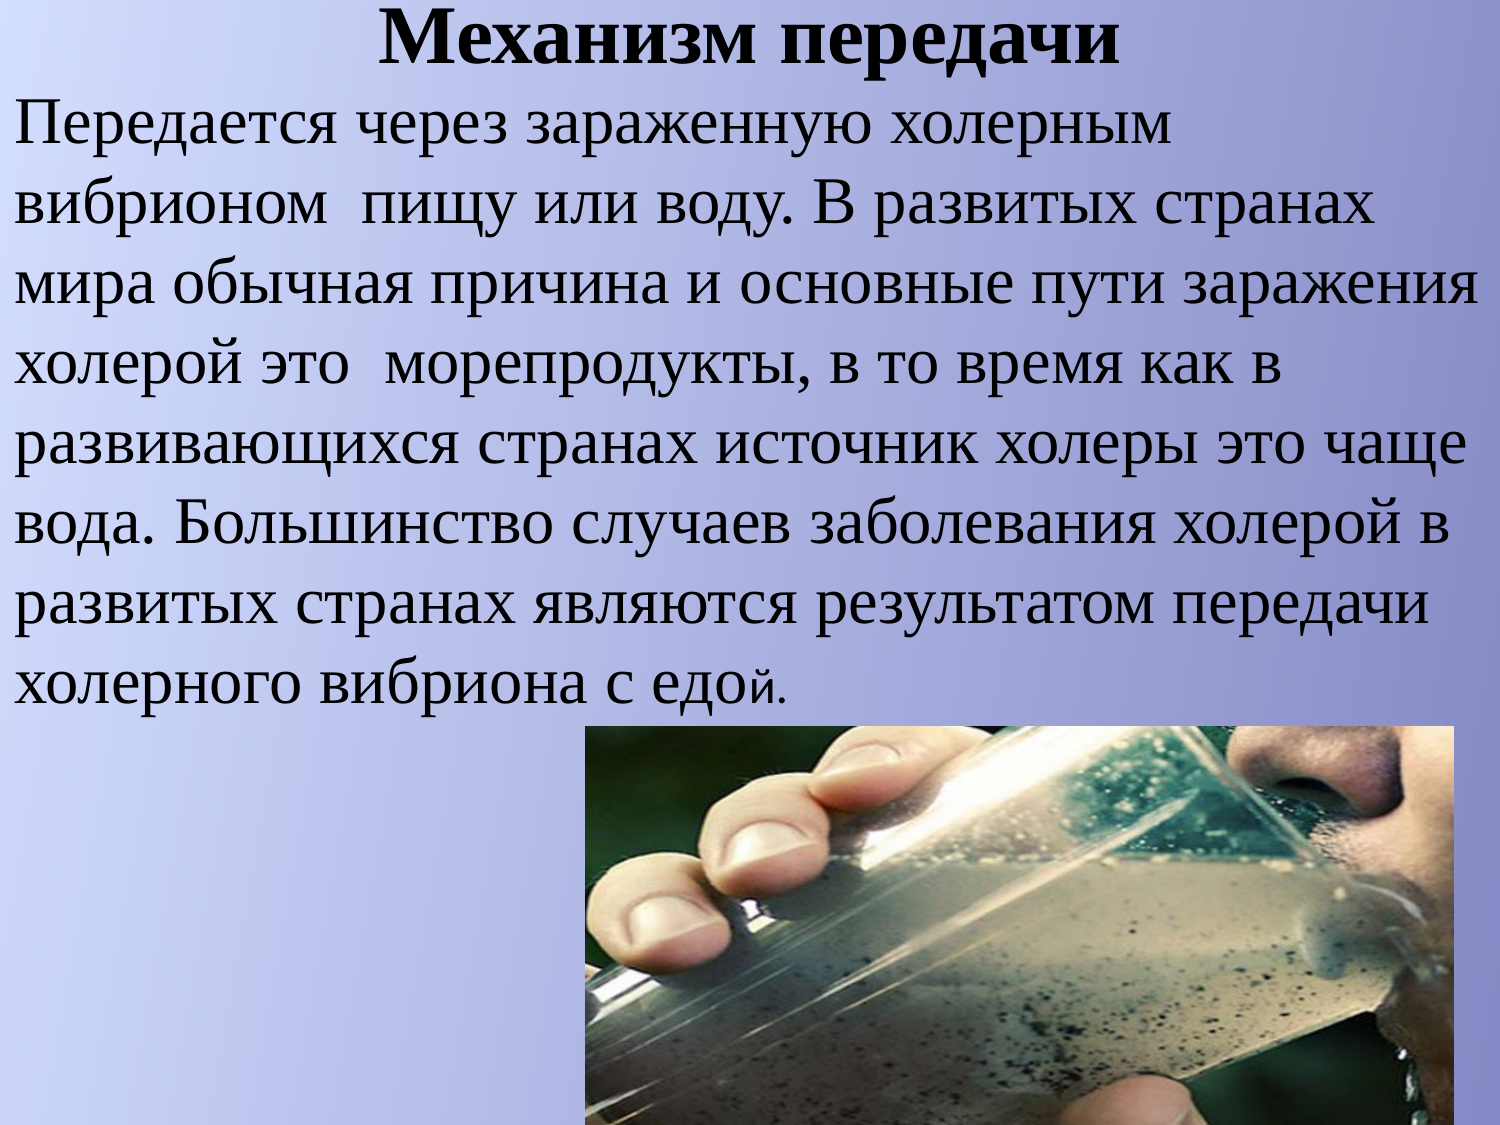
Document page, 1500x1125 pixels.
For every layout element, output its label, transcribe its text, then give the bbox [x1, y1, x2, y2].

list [585, 726, 1454, 1125]
text_box Механизм передачи Передается через зараженную холерным вибрионом пищу или воду. В развитых странах мира обычная причина и основные пути заражения холерой это морепродукты, в то время как в развивающихся странах источник холеры это чаще вода. Большинство случаев заболевания холерой в развитых странах являются результатом передачи холерного вибриона с едой. [0, 0, 1500, 725]
